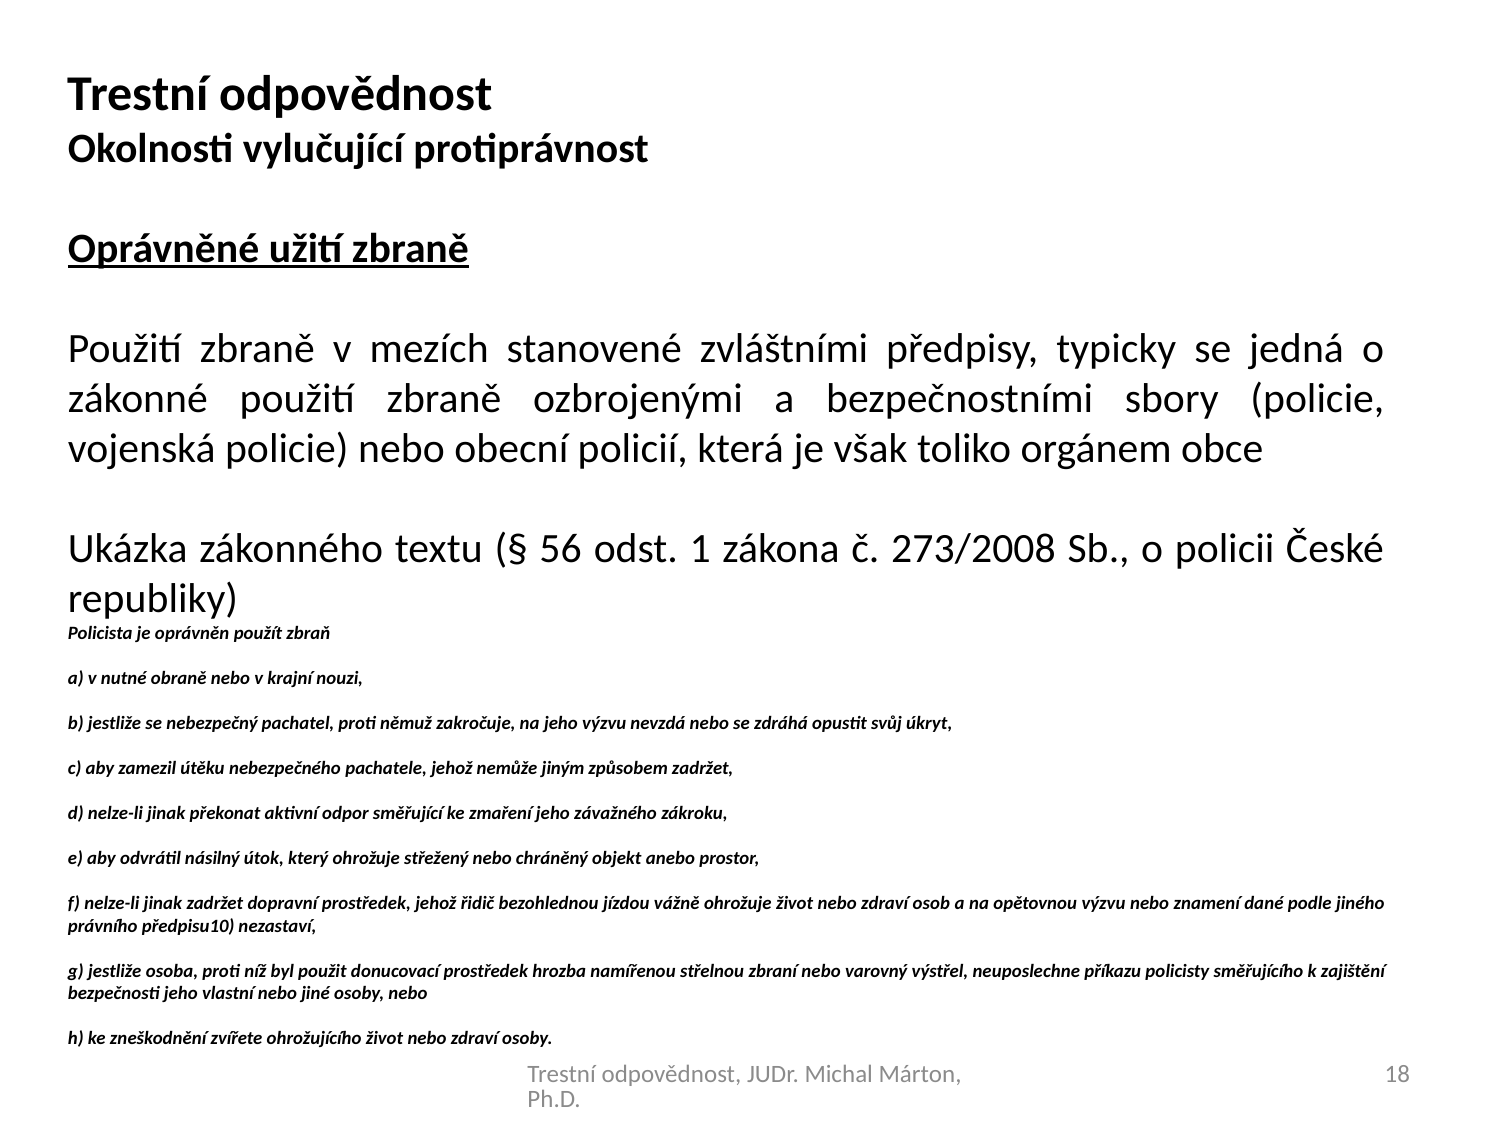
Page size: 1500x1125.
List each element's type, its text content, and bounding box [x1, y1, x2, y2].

text_box Trestní odpovědnost Okolnosti vylučující protiprávnost Oprávněné užití zbraně Použití zbraně v mezích stanovené zvláštními předpisy, typicky se jedná o zákonné použití zbraně ozbrojenými a bezpečnostními sbory (policie, vojenská policie) nebo obecní policií, která je však toliko orgánem obce Ukázka zákonného textu (§ 56 odst. 1 zákona č. 273/2008 Sb., o policii České republiky) Policista je oprávněn použít zbraň a) v nutné obraně nebo v krajní nouzi, b) jestliže se nebezpečný pachatel, proti němuž zakročuje, na jeho výzvu nevzdá nebo se zdráhá opustit svůj úkryt, c) aby zamezil útěku nebezpečného pachatele, jehož nemůže jiným způsobem zadržet, d) nelze-li jinak překonat aktivní odpor směřující ke zmaření jeho závažného zákroku, e) aby odvrátil násilný útok, který ohrožuje střežený nebo chráněný objekt anebo prostor, f) nelze-li jinak zadržet dopravní prostředek, jehož řidič bezohlednou jízdou vážně ohrožuje život nebo zdraví osob a na opětovnou výzvu nebo znamení dané podle jiného právního předpisu10) nezastaví, g) jestliže osoba, proti níž byl použit donucovací prostředek hrozba namířenou střelnou zbraní nebo varovný výstřel, neuposlechne příkazu policisty směřujícího k zajištění bezpečnosti jeho vlastní nebo jiné osoby, nebo h) ke zneškodnění zvířete ohrožujícího život nebo zdraví osoby. [53, 0, 1400, 1101]
slide_number 18 [1074, 1042, 1425, 1103]
